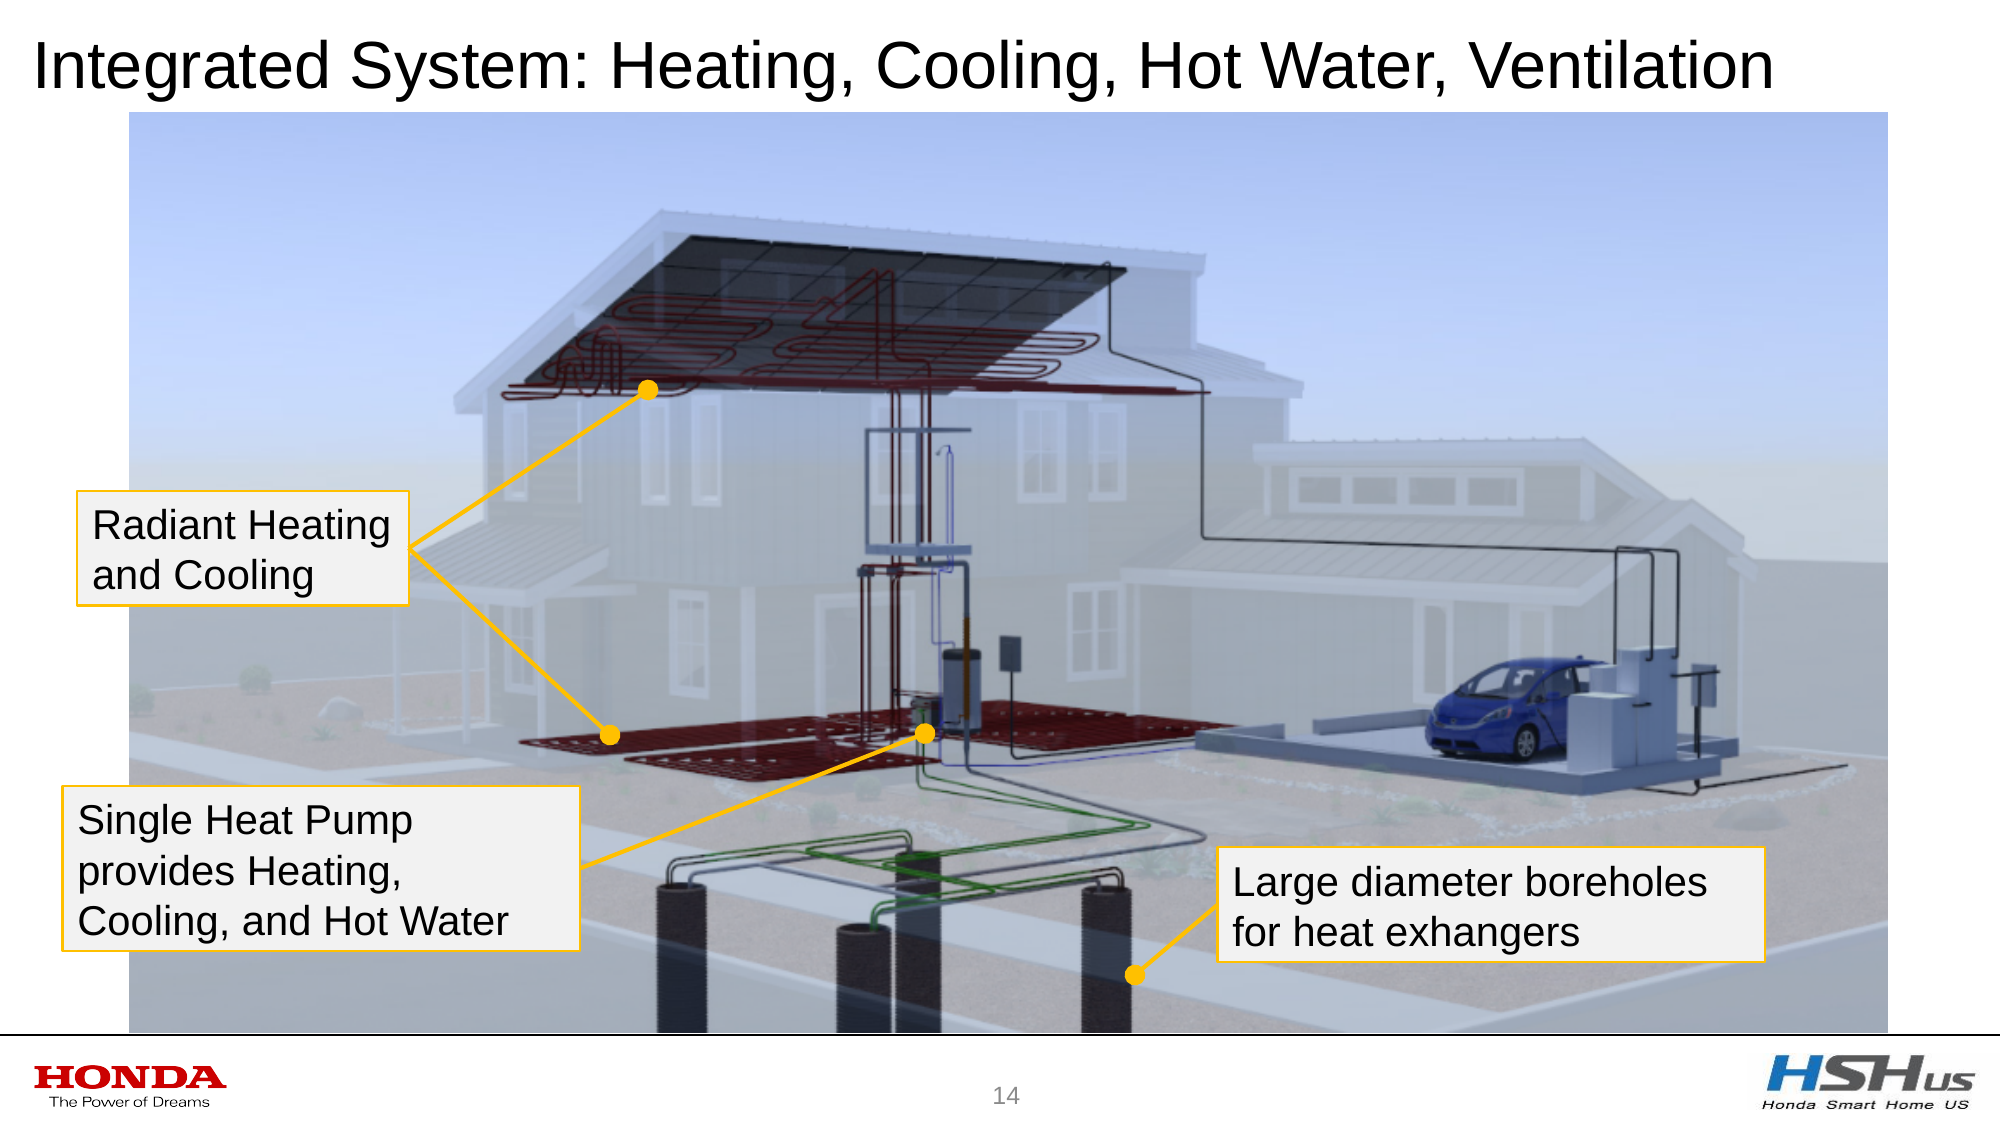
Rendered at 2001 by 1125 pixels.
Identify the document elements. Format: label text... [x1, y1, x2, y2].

picture [1747, 1053, 2000, 1110]
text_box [77, 389, 649, 731]
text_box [1134, 847, 1766, 976]
slide_number 14 [773, 1064, 1240, 1125]
picture [29, 1061, 232, 1111]
text_box Integrated System: Heating, Cooling, Hot Water, Ventilation [17, 14, 1818, 110]
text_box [62, 733, 926, 953]
picture [129, 112, 1889, 1034]
